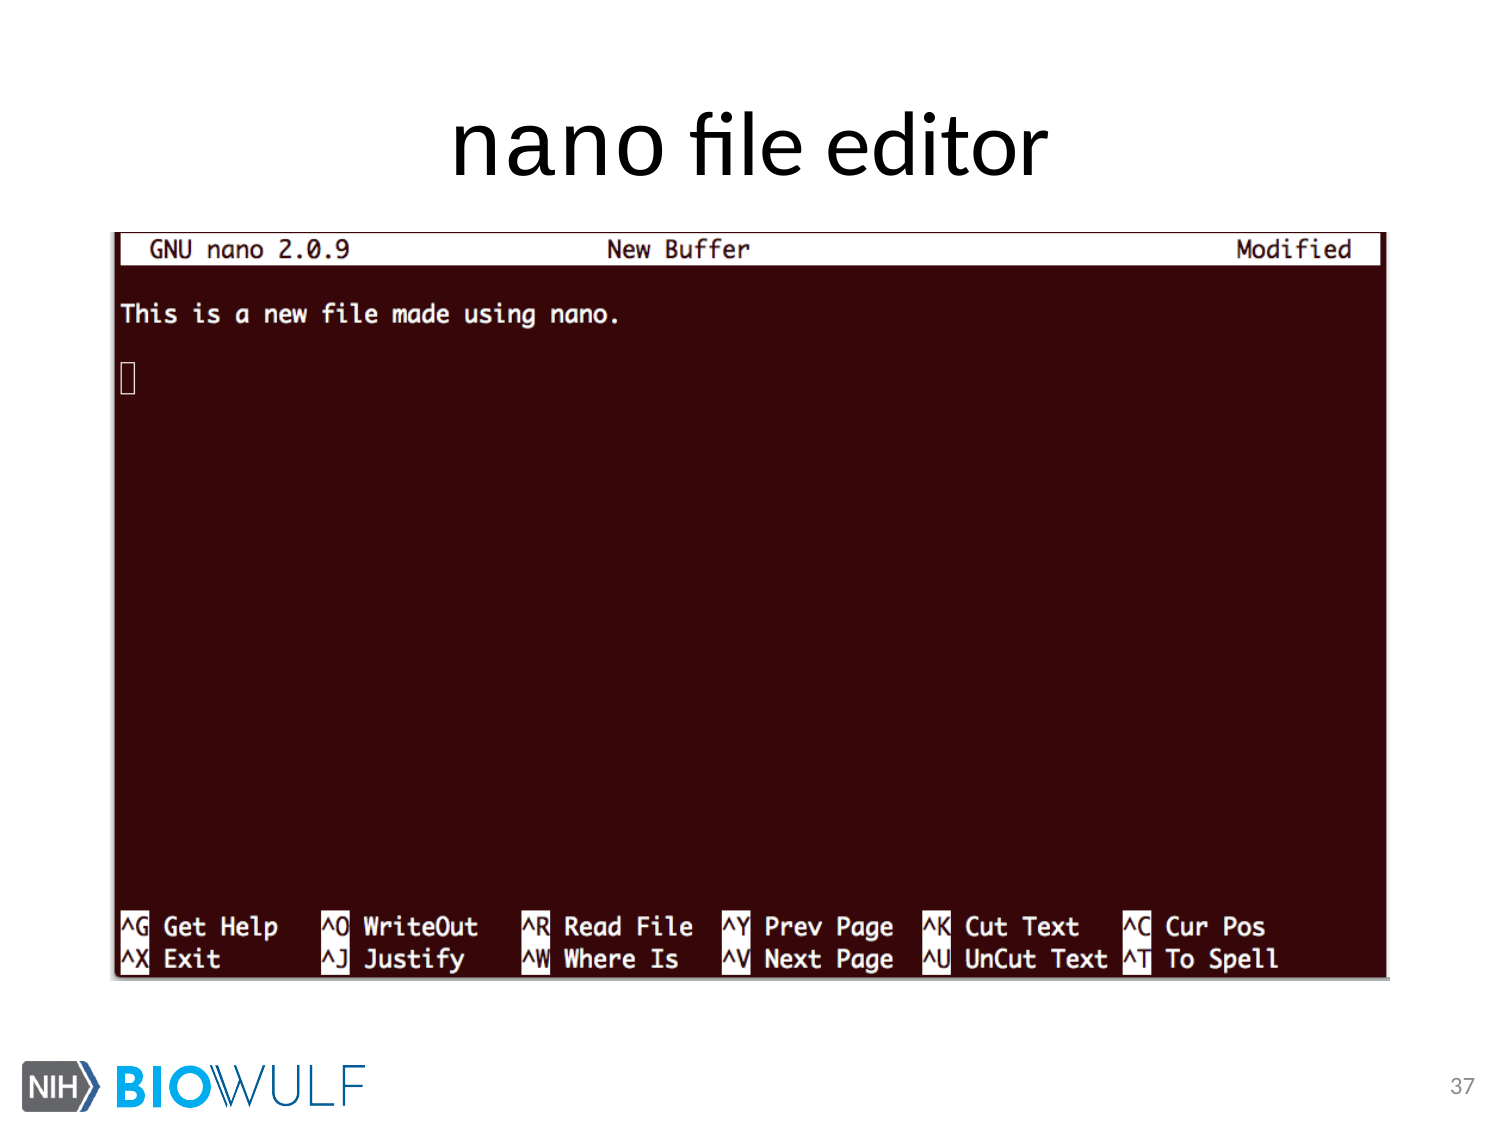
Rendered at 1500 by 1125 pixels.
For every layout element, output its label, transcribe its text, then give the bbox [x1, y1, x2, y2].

picture [196, 1065, 365, 1108]
picture [162, 1065, 184, 1108]
slide_number 37 [1140, 1054, 1491, 1115]
title nano file editor [75, 45, 1425, 233]
picture [22, 1061, 103, 1112]
picture [126, 1091, 136, 1099]
picture [126, 1074, 134, 1082]
picture [134, 1065, 152, 1108]
picture [178, 1074, 202, 1099]
picture [109, 232, 1391, 981]
